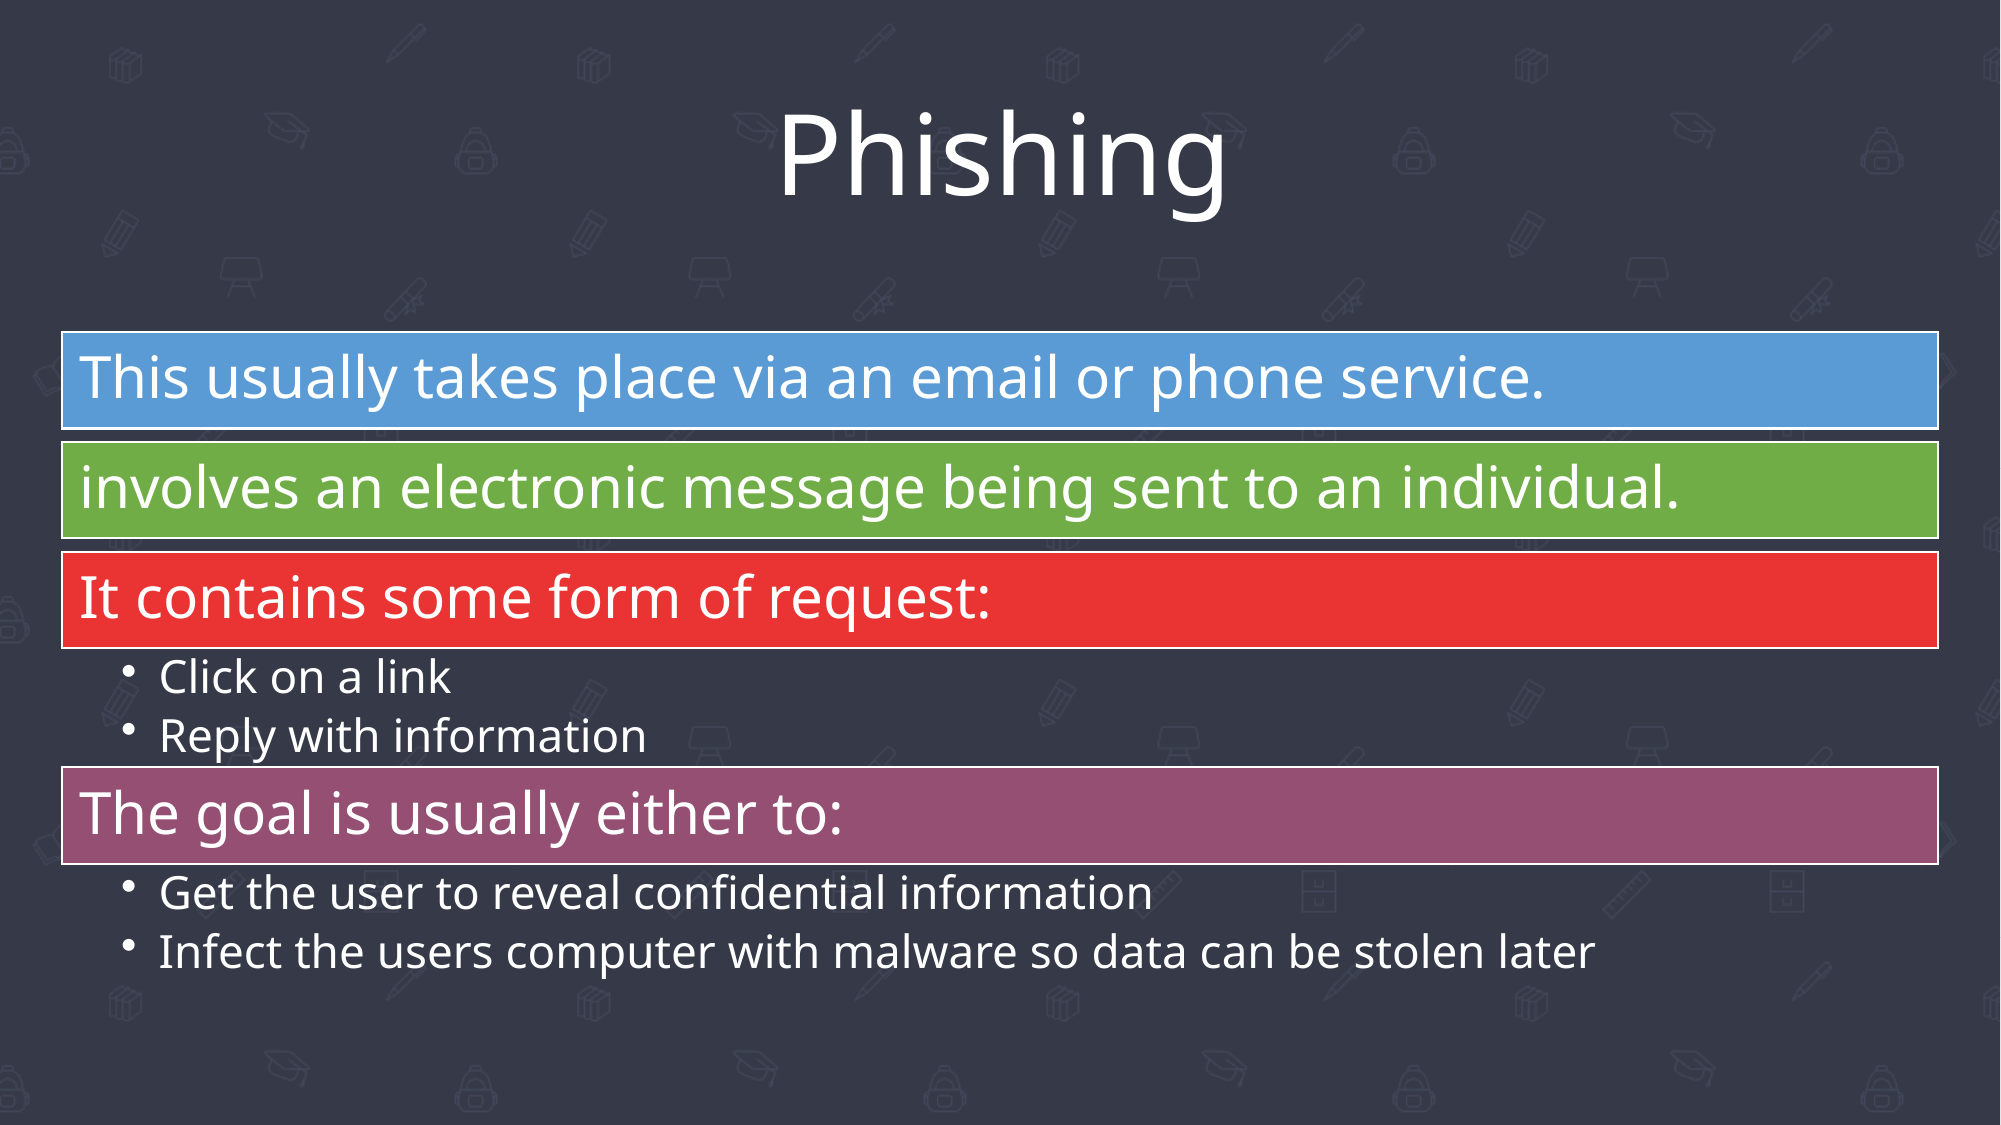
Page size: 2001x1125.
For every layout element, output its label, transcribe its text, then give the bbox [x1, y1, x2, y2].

picture [0, 0, 2001, 1125]
title Phishing [140, 48, 1866, 270]
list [61, 323, 1939, 992]
